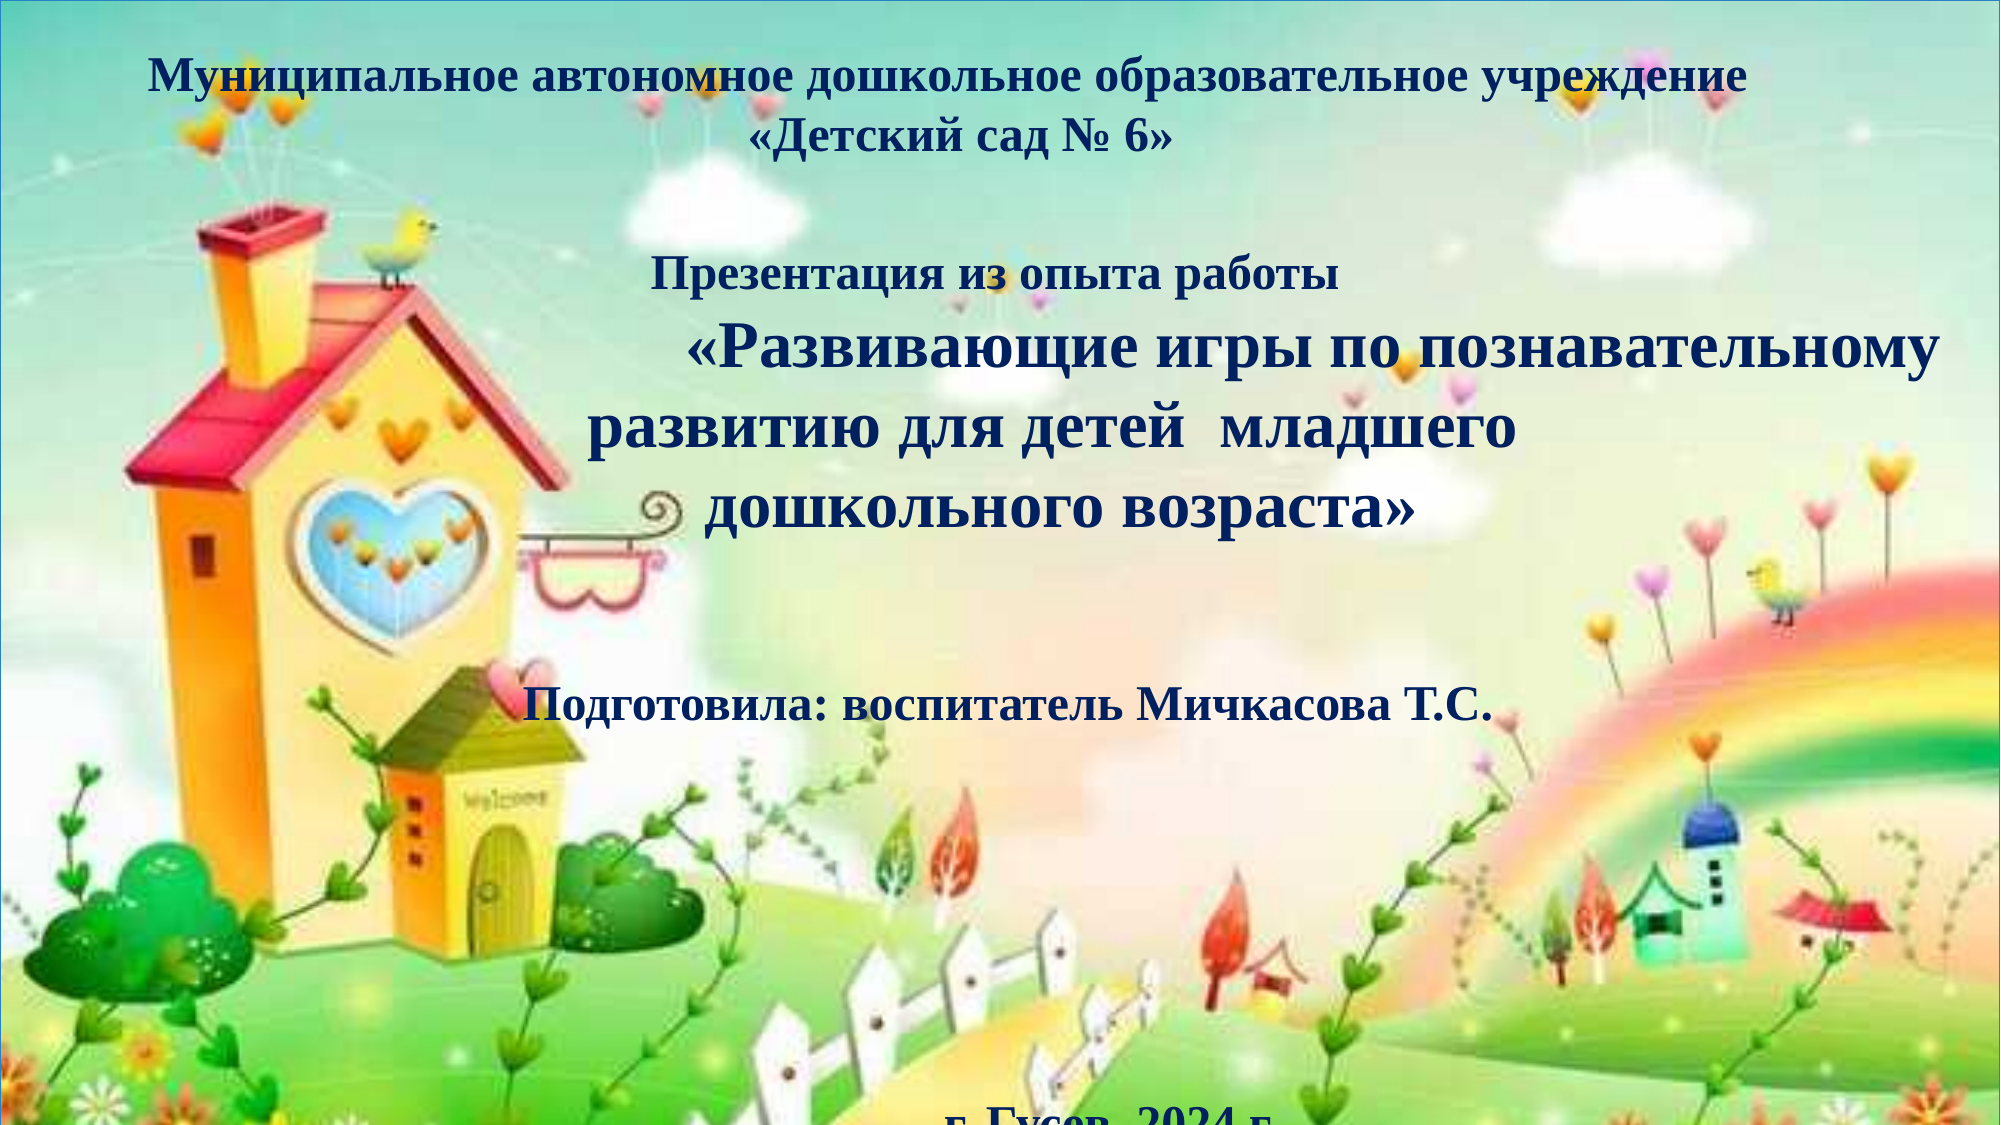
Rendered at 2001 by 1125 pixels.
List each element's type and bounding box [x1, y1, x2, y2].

list [0, 0, 2000, 1125]
